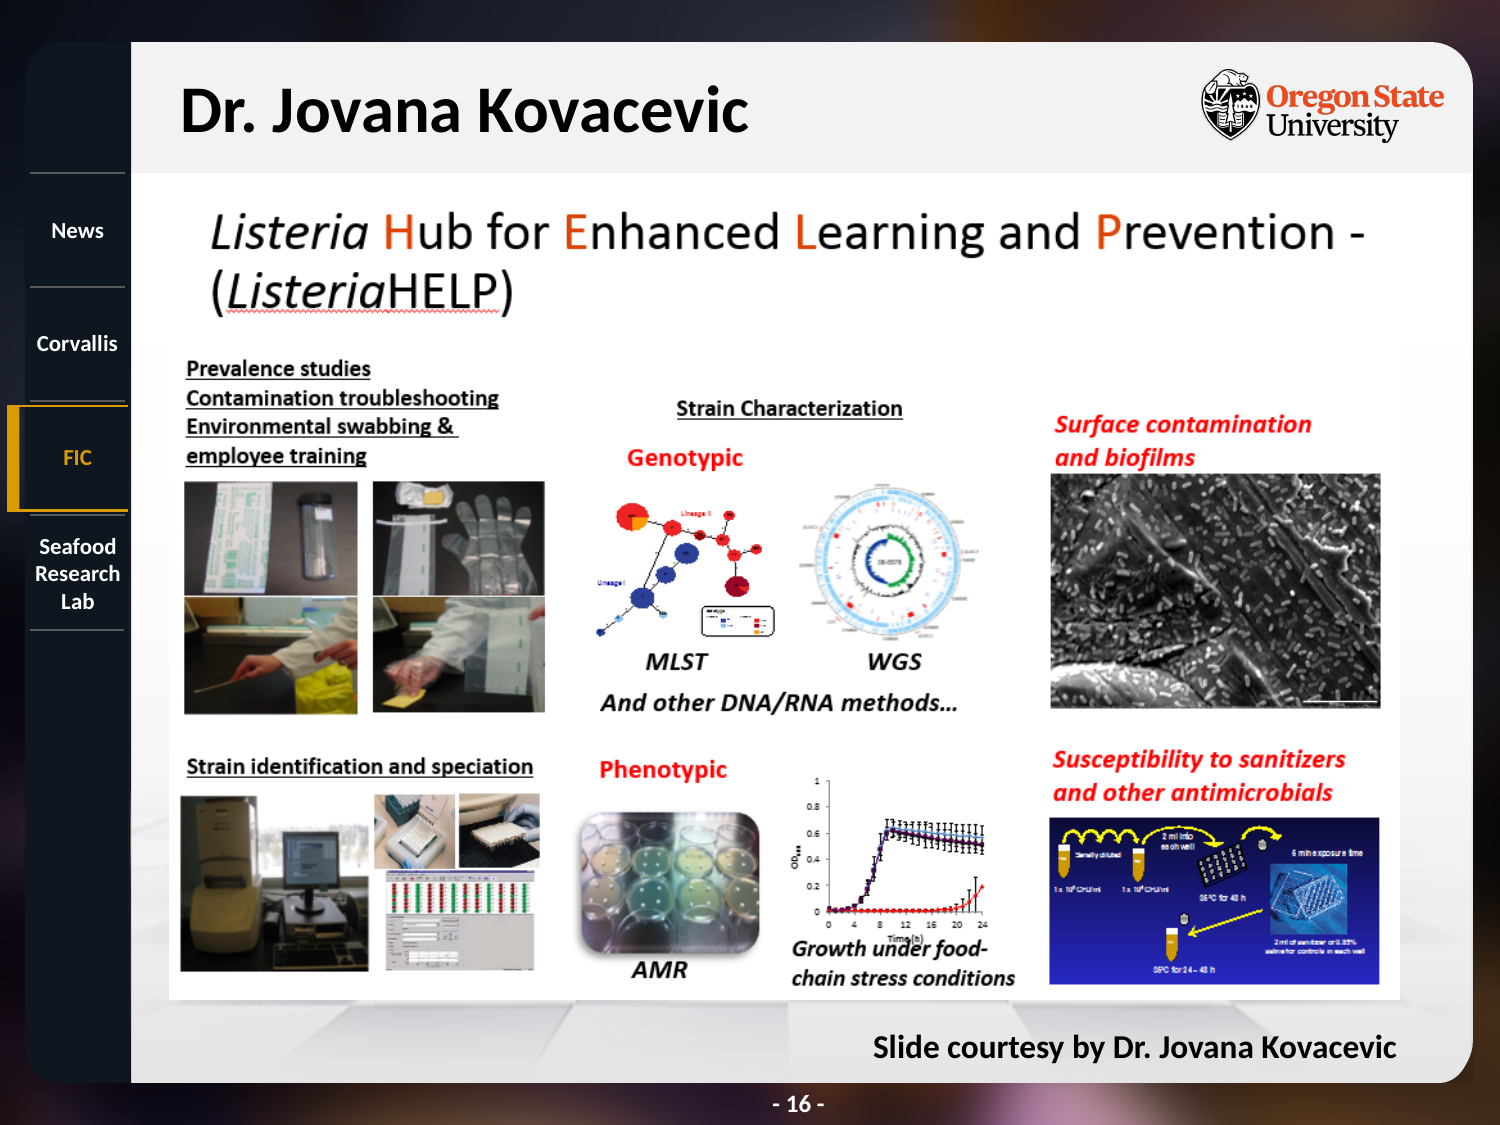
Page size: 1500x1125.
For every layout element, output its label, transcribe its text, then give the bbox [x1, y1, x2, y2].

text_box Slide courtesy by Dr. Jovana Kovacevic [858, 1003, 1444, 1073]
text_box - 16 - [751, 1078, 846, 1125]
text_box News [36, 208, 119, 251]
picture [0, 0, 1500, 1125]
text_box Seafood Research Lab [20, 523, 136, 622]
text_box Corvallis [22, 321, 134, 364]
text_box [7, 405, 129, 511]
text_box Dr. Jovana Kovacevic [165, 58, 1445, 153]
